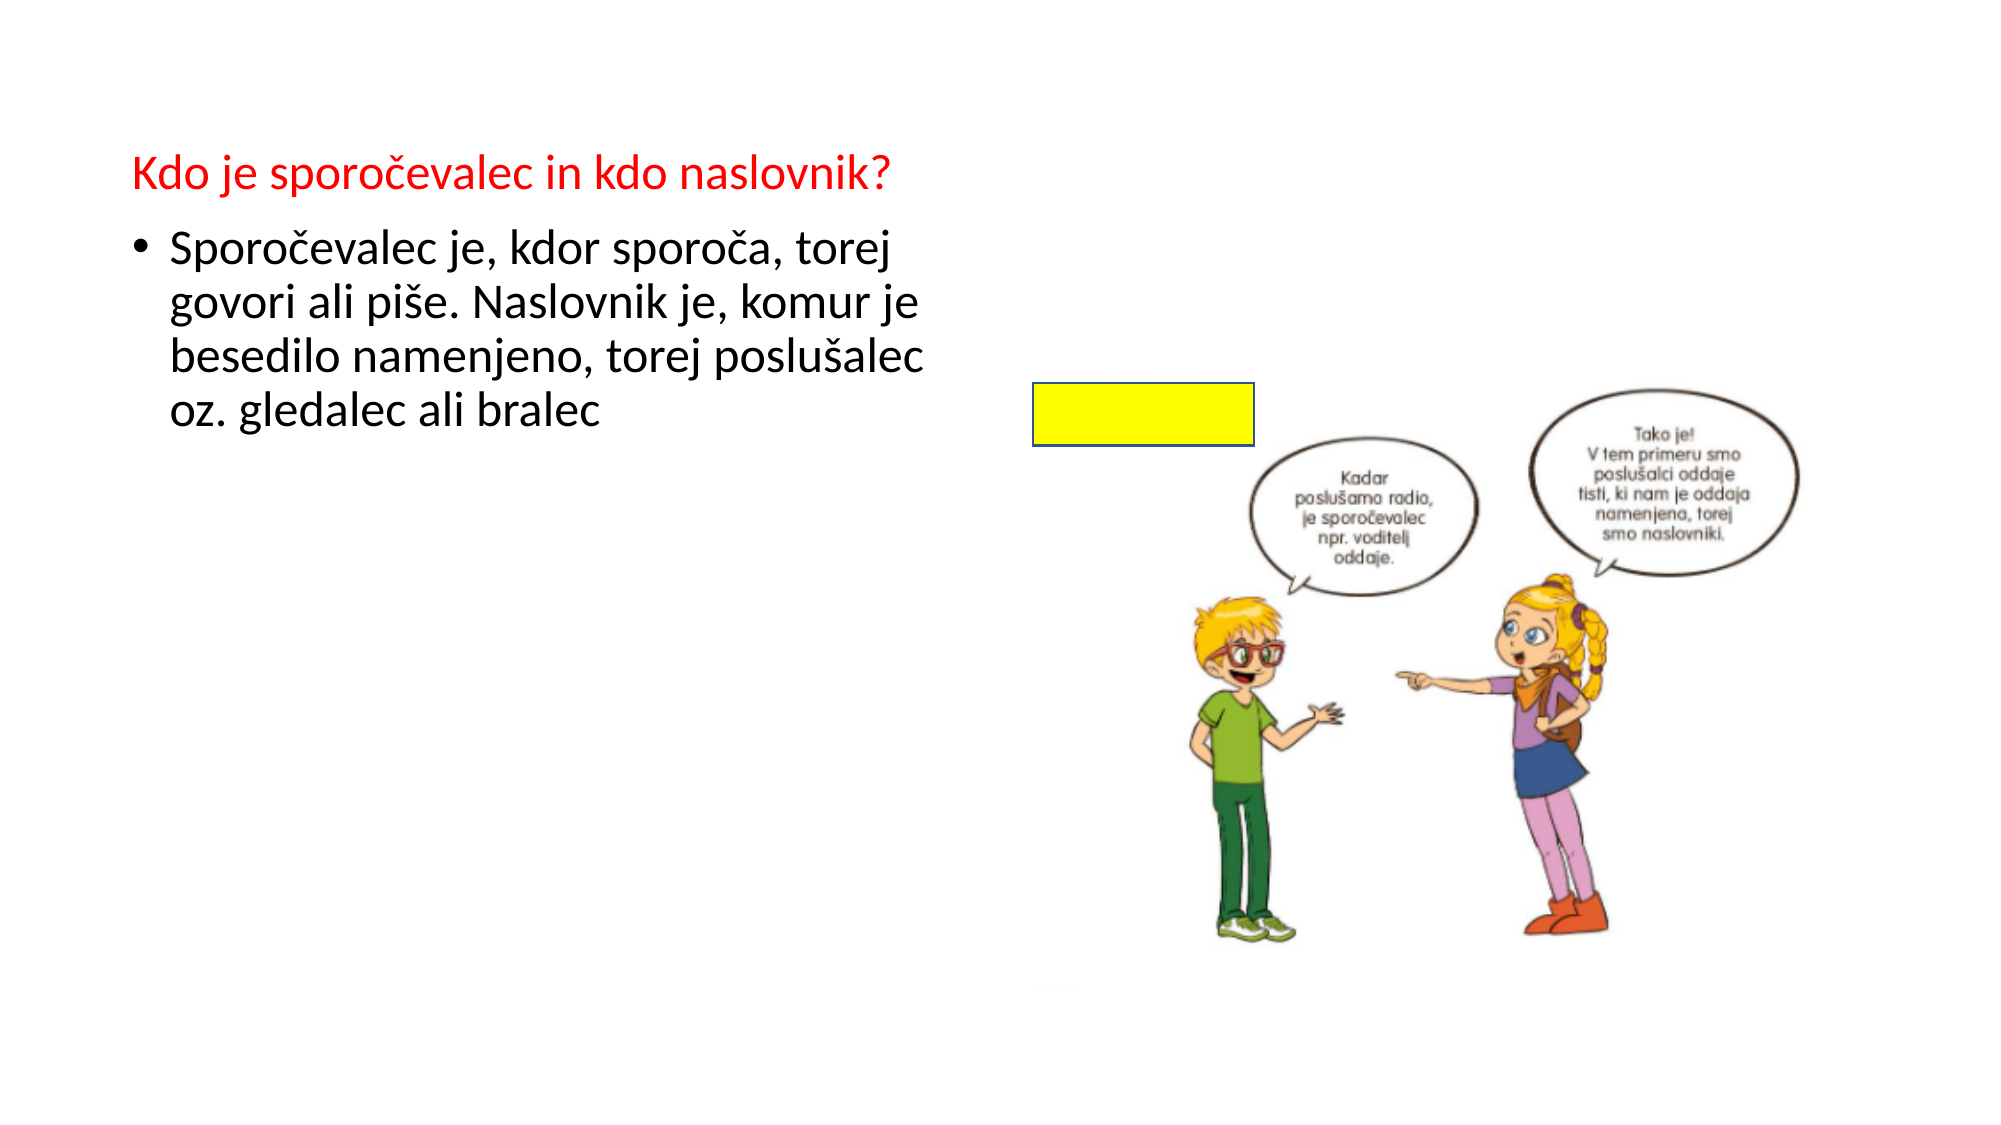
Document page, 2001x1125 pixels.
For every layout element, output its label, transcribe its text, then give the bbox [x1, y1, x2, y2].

list Kdo je sporočevalec in kdo naslovnik? Sporočevalec je, kdor sporoča, torej govori ali piše. Naslovnik je, komur je besedilo namenjeno, torej poslušalec oz. gledalec ali bralec [117, 139, 968, 854]
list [1032, 379, 1841, 991]
